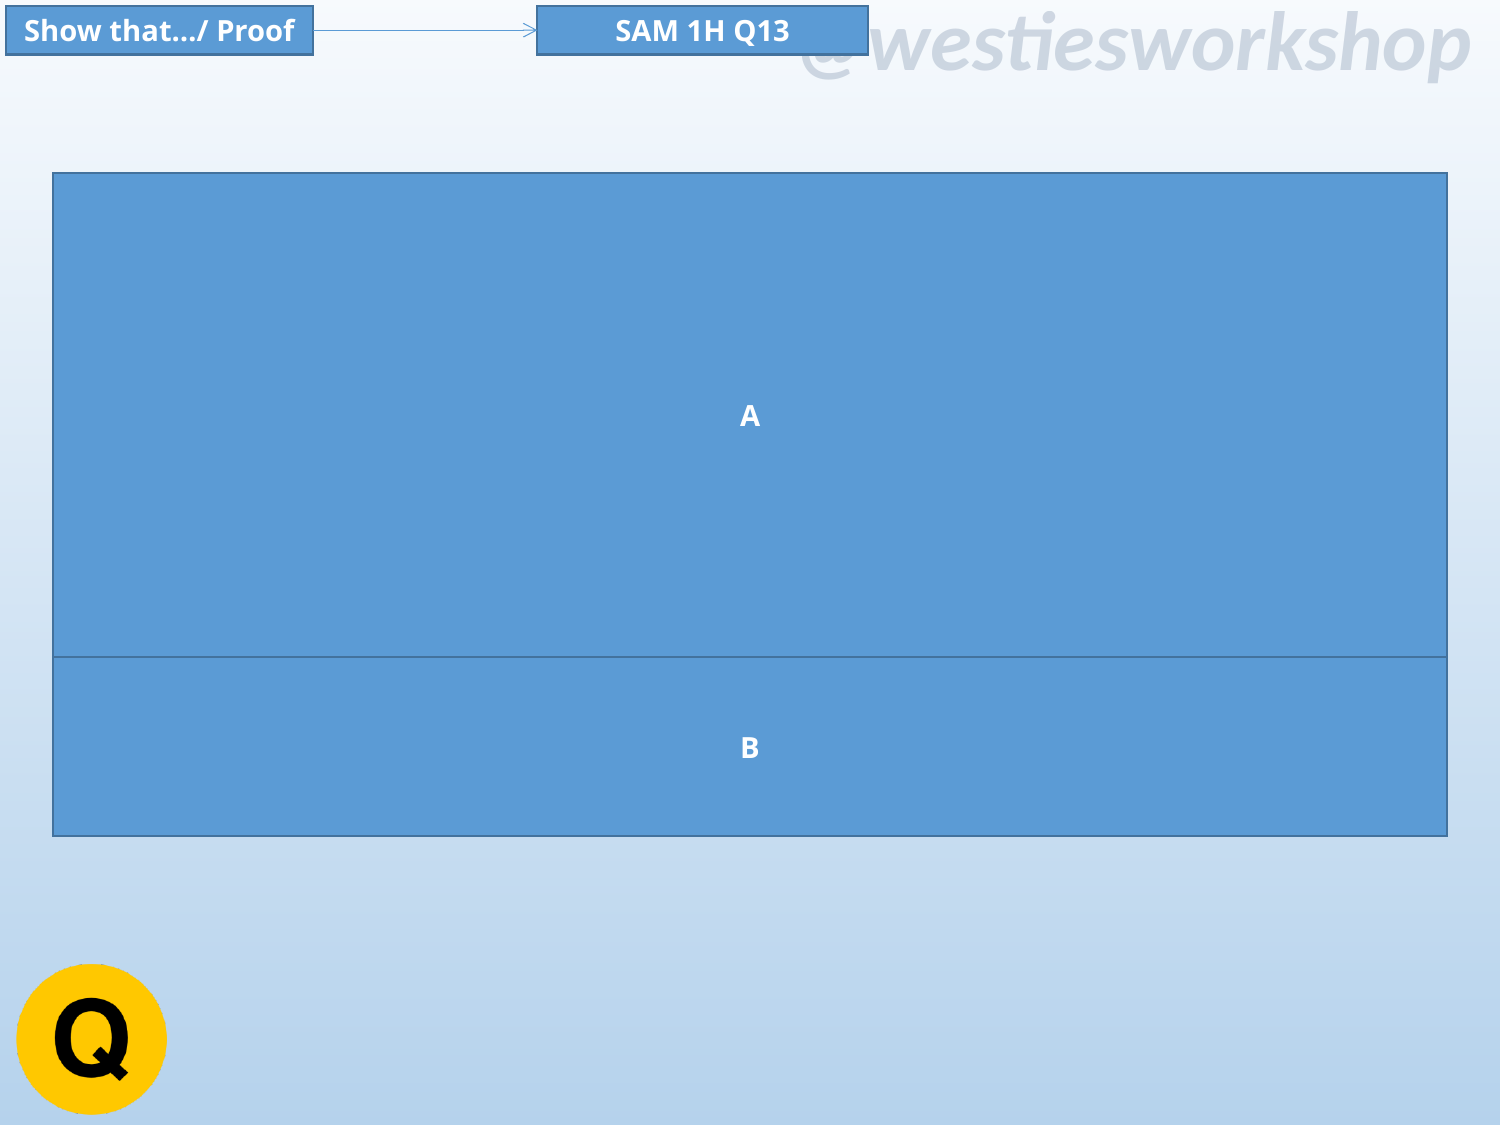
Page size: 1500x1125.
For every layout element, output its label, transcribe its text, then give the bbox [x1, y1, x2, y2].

text_box SAM 1H Q13 [536, 5, 869, 56]
picture [53, 172, 1447, 836]
picture [0, 940, 191, 1125]
text_box Show that…/ Proof [5, 5, 314, 56]
